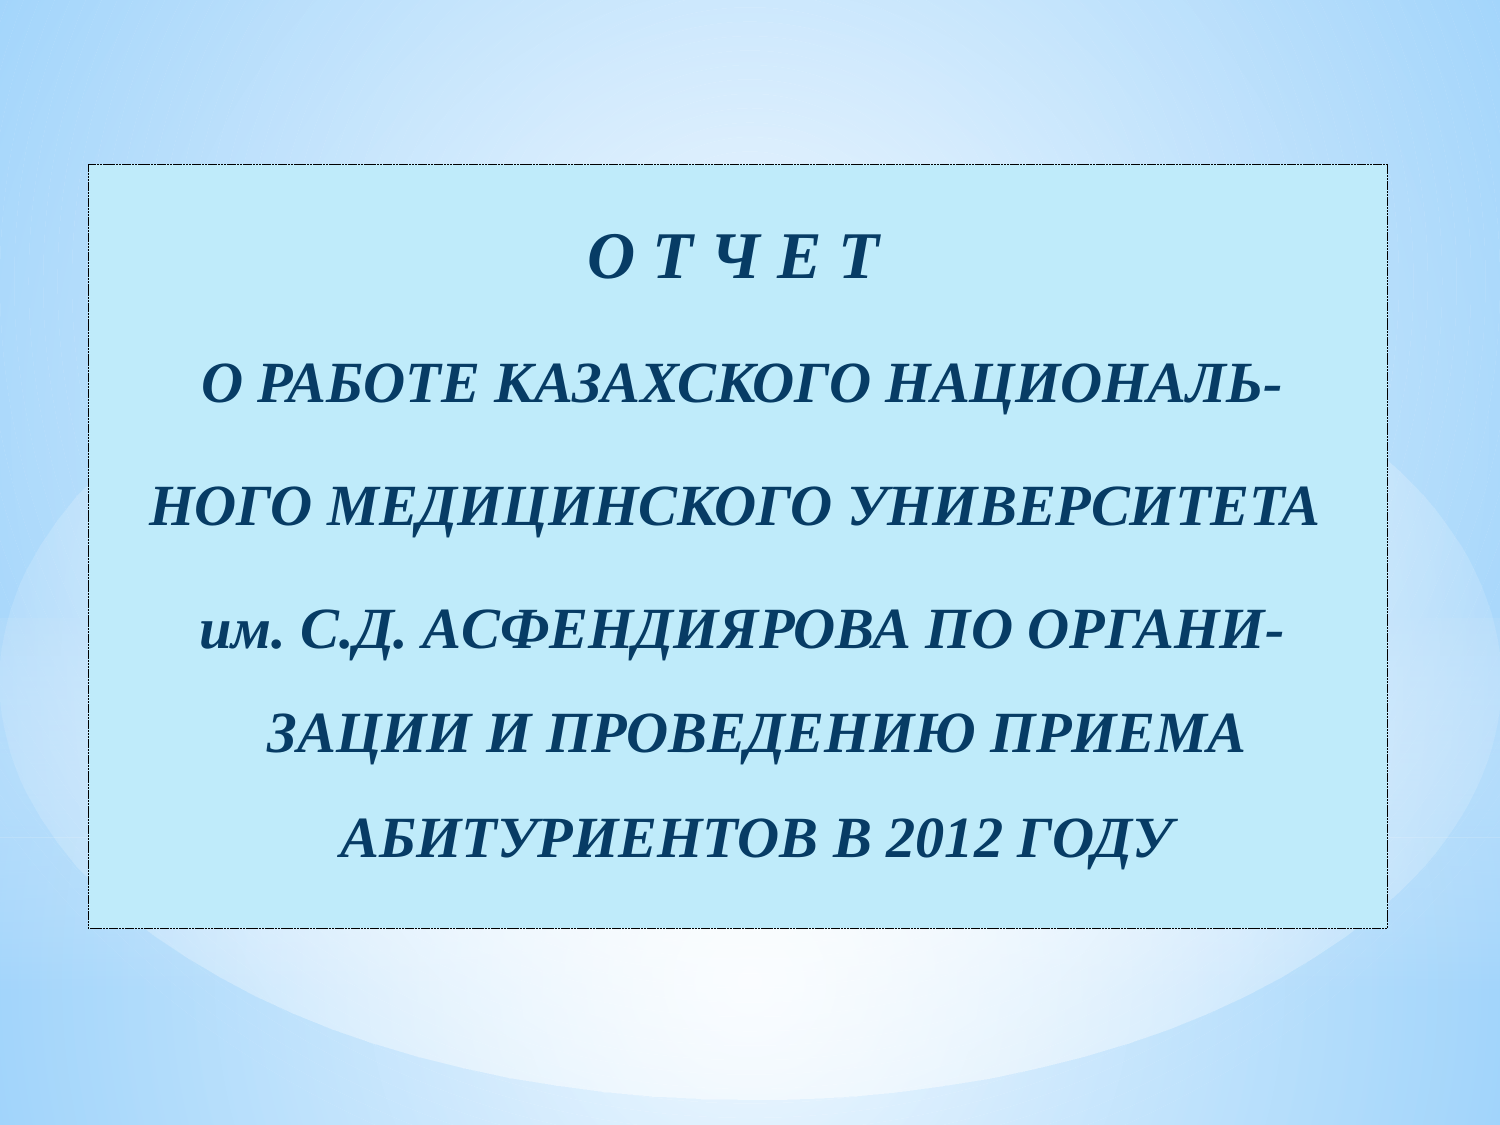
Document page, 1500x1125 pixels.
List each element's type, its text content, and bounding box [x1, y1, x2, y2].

list О Т Ч Е Т О РАБОТЕ КАЗАХСКОГО НАЦИОНАЛЬ- НОГО МЕДИЦИНСКОГО УНИВЕРСИТЕТА им. С.Д. АСФЕНДИЯРОВА ПО ОРГАНИ-ЗАЦИИ И ПРОВЕДЕНИЮ ПРИЕМА АБИТУРИЕНТОВ В 2012 ГОДУ [88, 164, 1388, 929]
